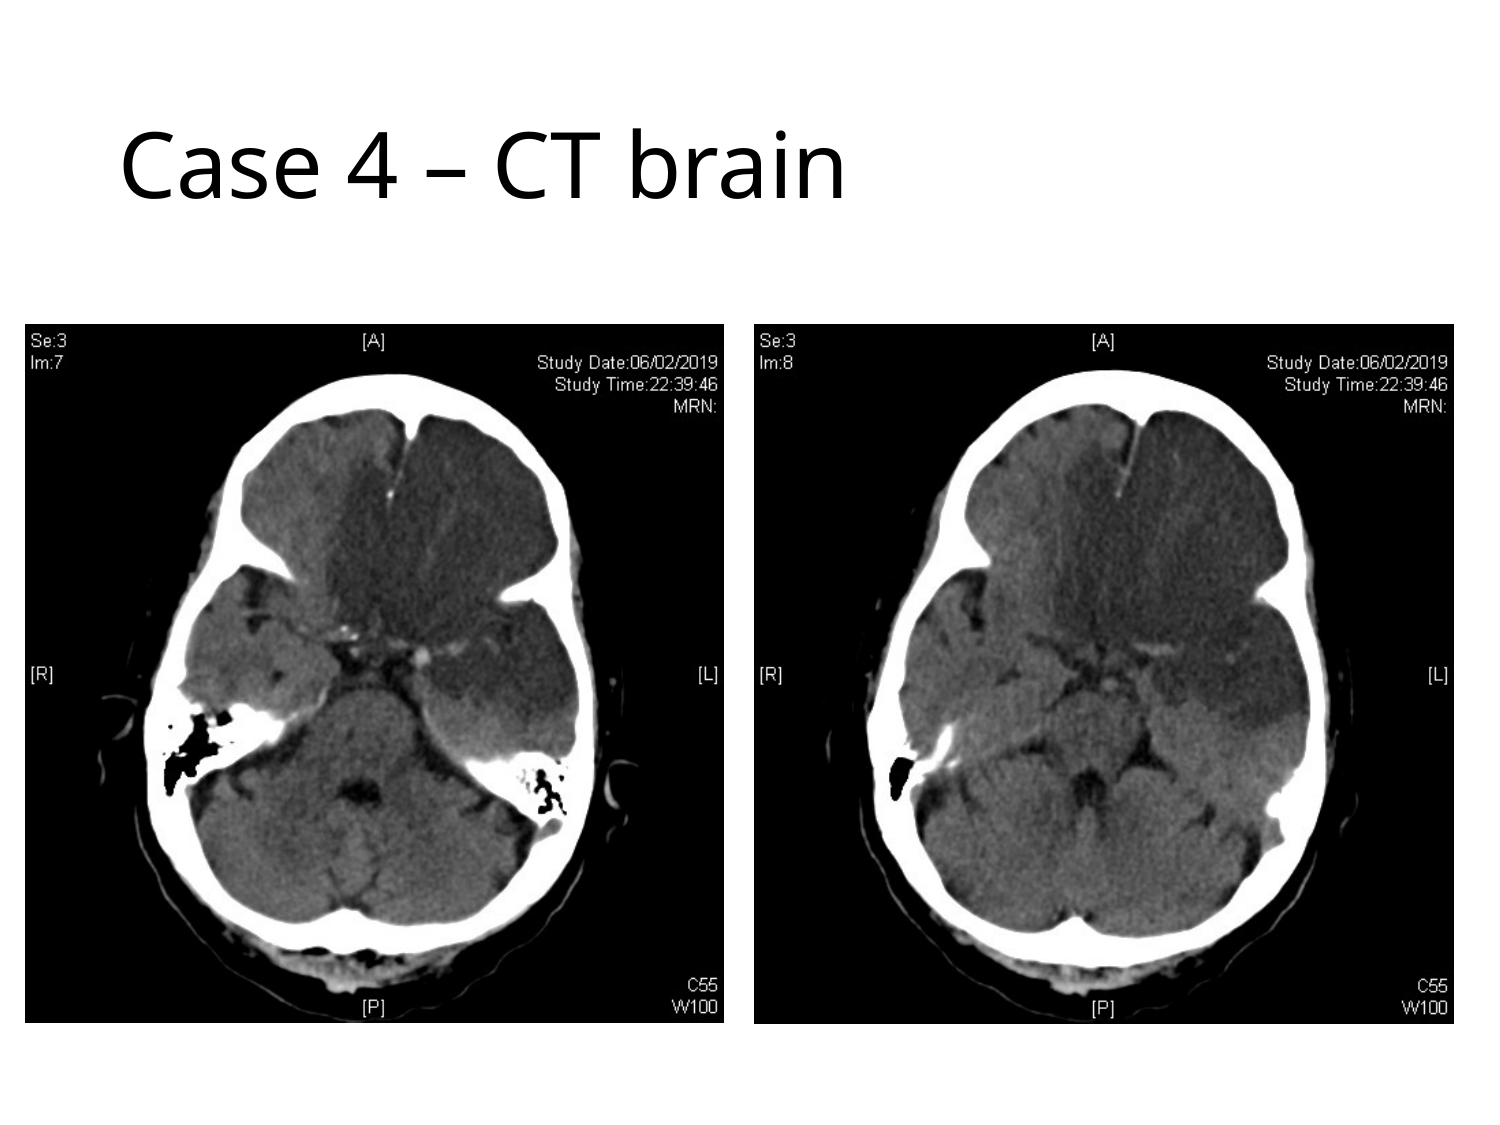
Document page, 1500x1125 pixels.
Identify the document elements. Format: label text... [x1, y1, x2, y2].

picture [25, 324, 724, 1023]
title Case 4 – CT brain [103, 59, 1397, 278]
picture [754, 324, 1454, 1024]
